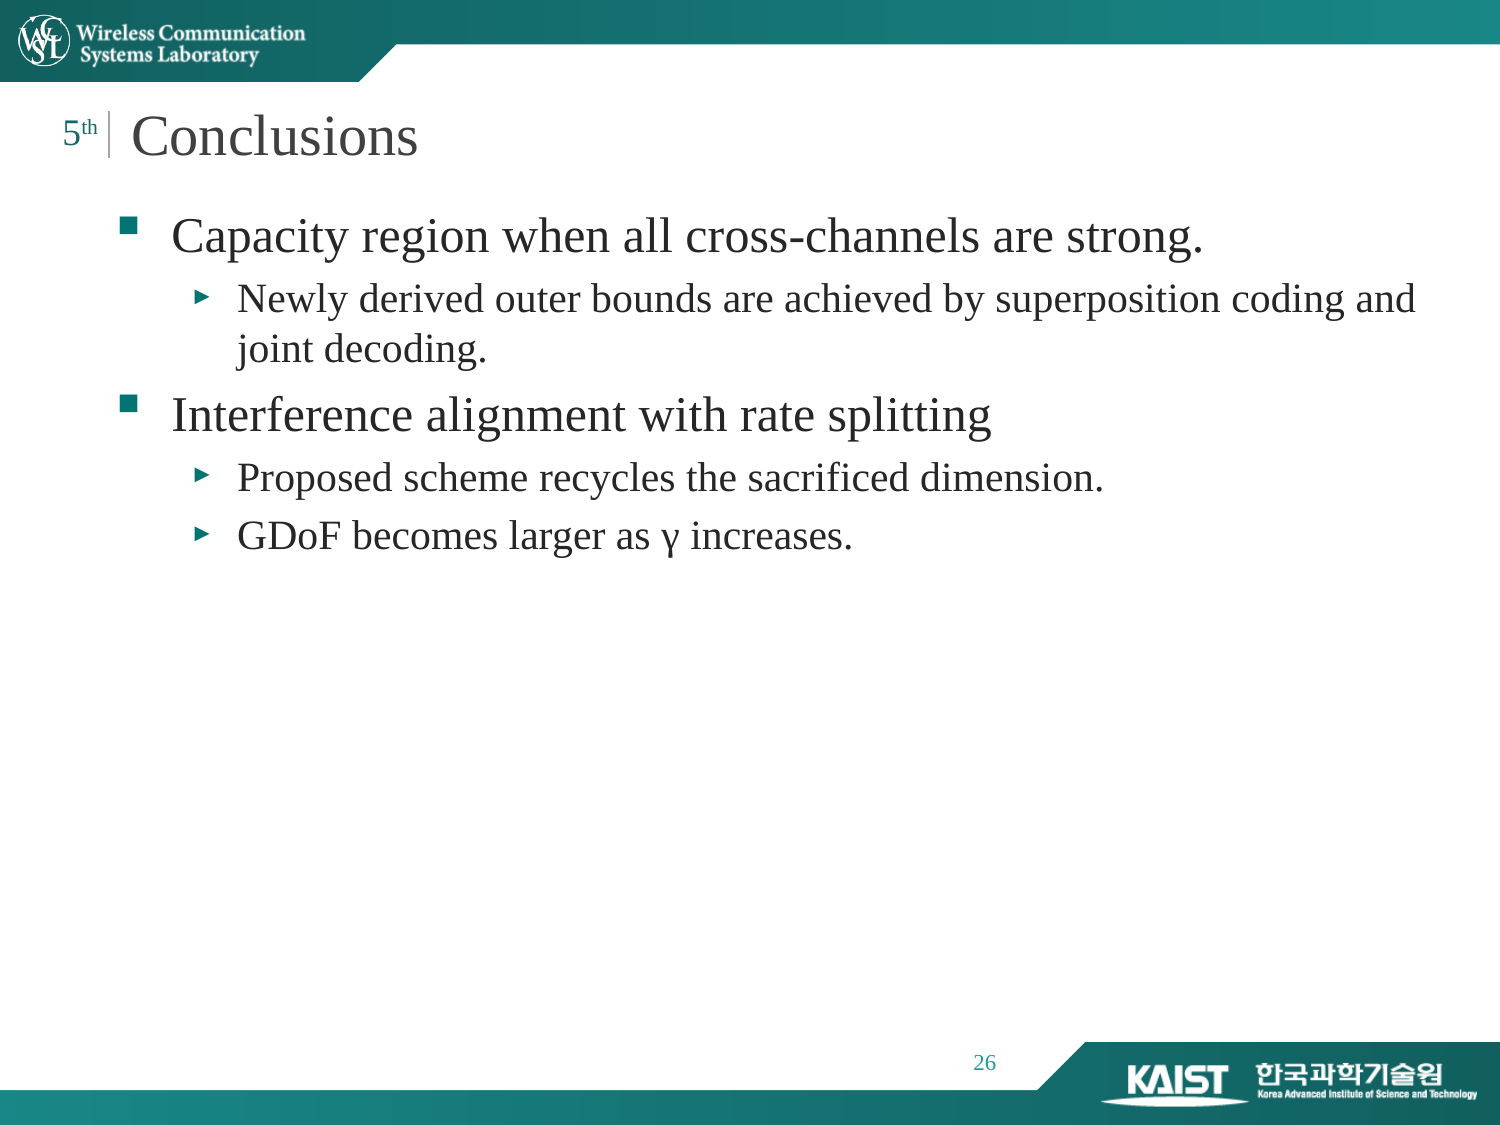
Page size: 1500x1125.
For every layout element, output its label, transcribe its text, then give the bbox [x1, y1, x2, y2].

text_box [45, 89, 1448, 177]
picture [1101, 1047, 1477, 1117]
list Capacity region when all cross-channels are strong. Newly derived outer bounds are achieved by superposition coding and joint decoding. Interference alignment with rate splitting Proposed scheme recycles the sacrificed dimension. GDoF becomes larger as γ increases. [100, 182, 1447, 1047]
picture [0, 2, 877, 78]
